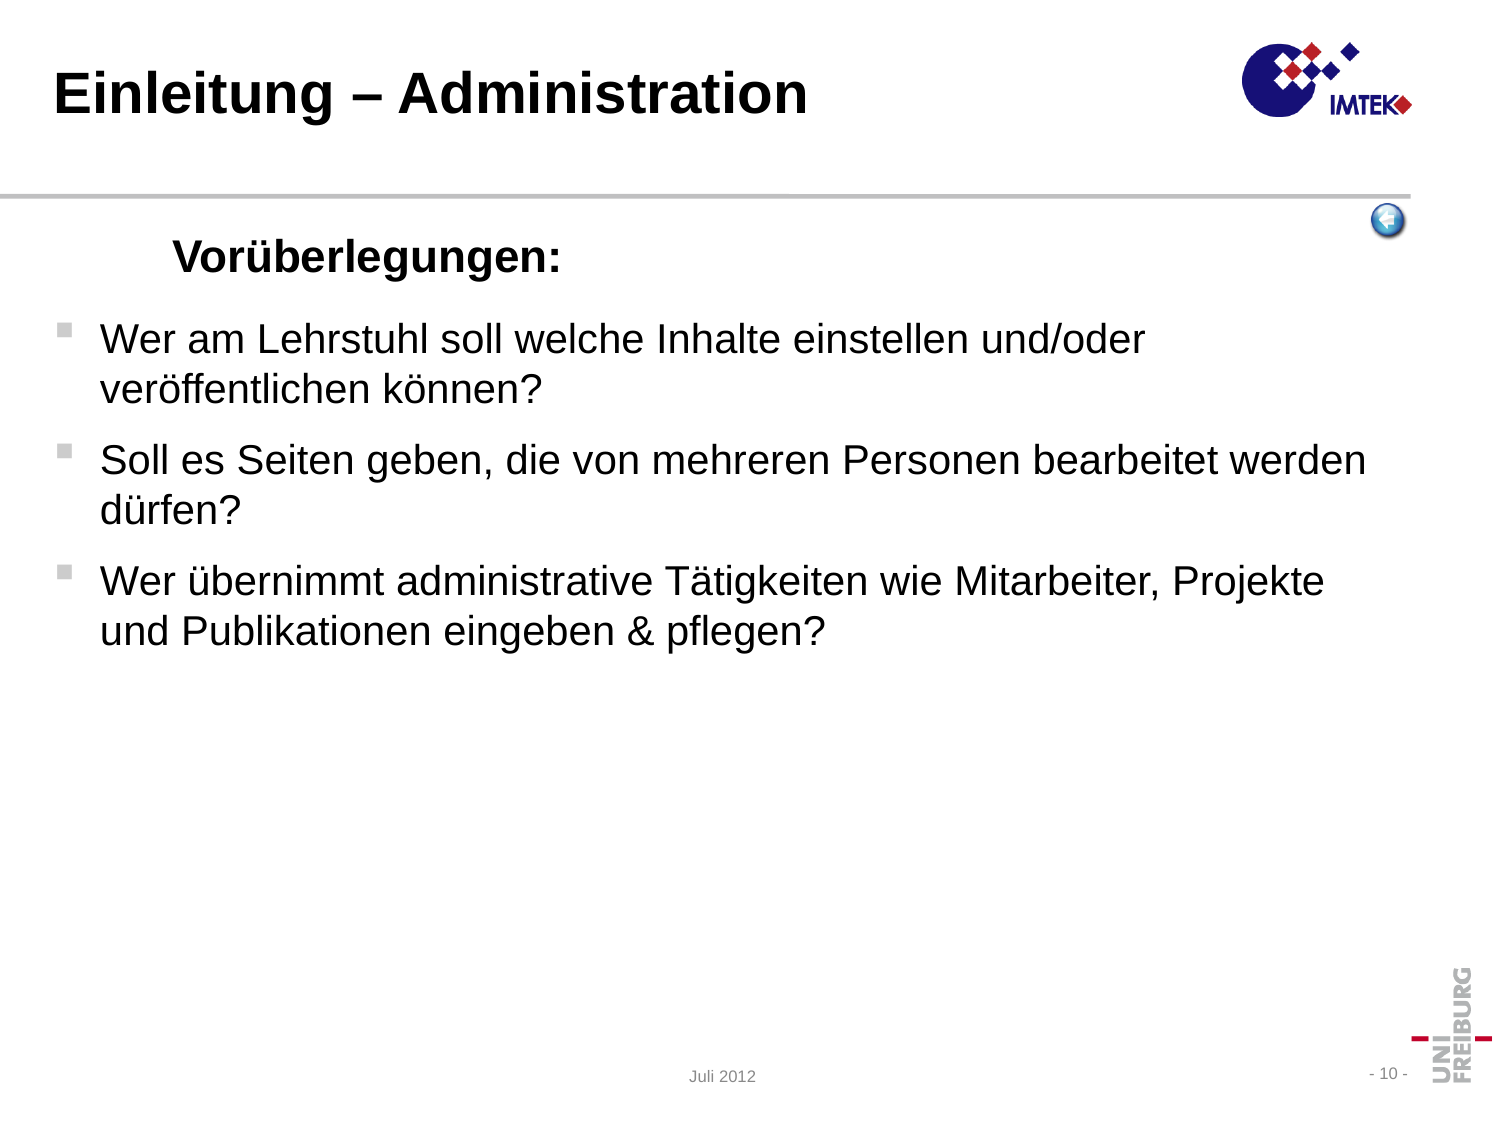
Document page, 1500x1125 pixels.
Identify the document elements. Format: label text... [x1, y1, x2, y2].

title Einleitung – Administration [38, 9, 1226, 181]
picture [1363, 195, 1411, 243]
footer Juli 2012 [246, 1057, 1199, 1096]
picture [1410, 968, 1493, 1083]
list Vorüberlegungen: Wer am Lehrstuhl soll welche Inhalte einstellen und/oder veröffentlichen können? Soll es Seiten geben, die von mehreren Personen bearbeitet werden dürfen? Wer übernimmt administrative Tätigkeiten wie Mitarbeiter, Projekte und Publikationen eingeben & pflegen? [6, 220, 1412, 1035]
slide_number - 10 - [1222, 1055, 1424, 1092]
picture [1242, 42, 1412, 117]
